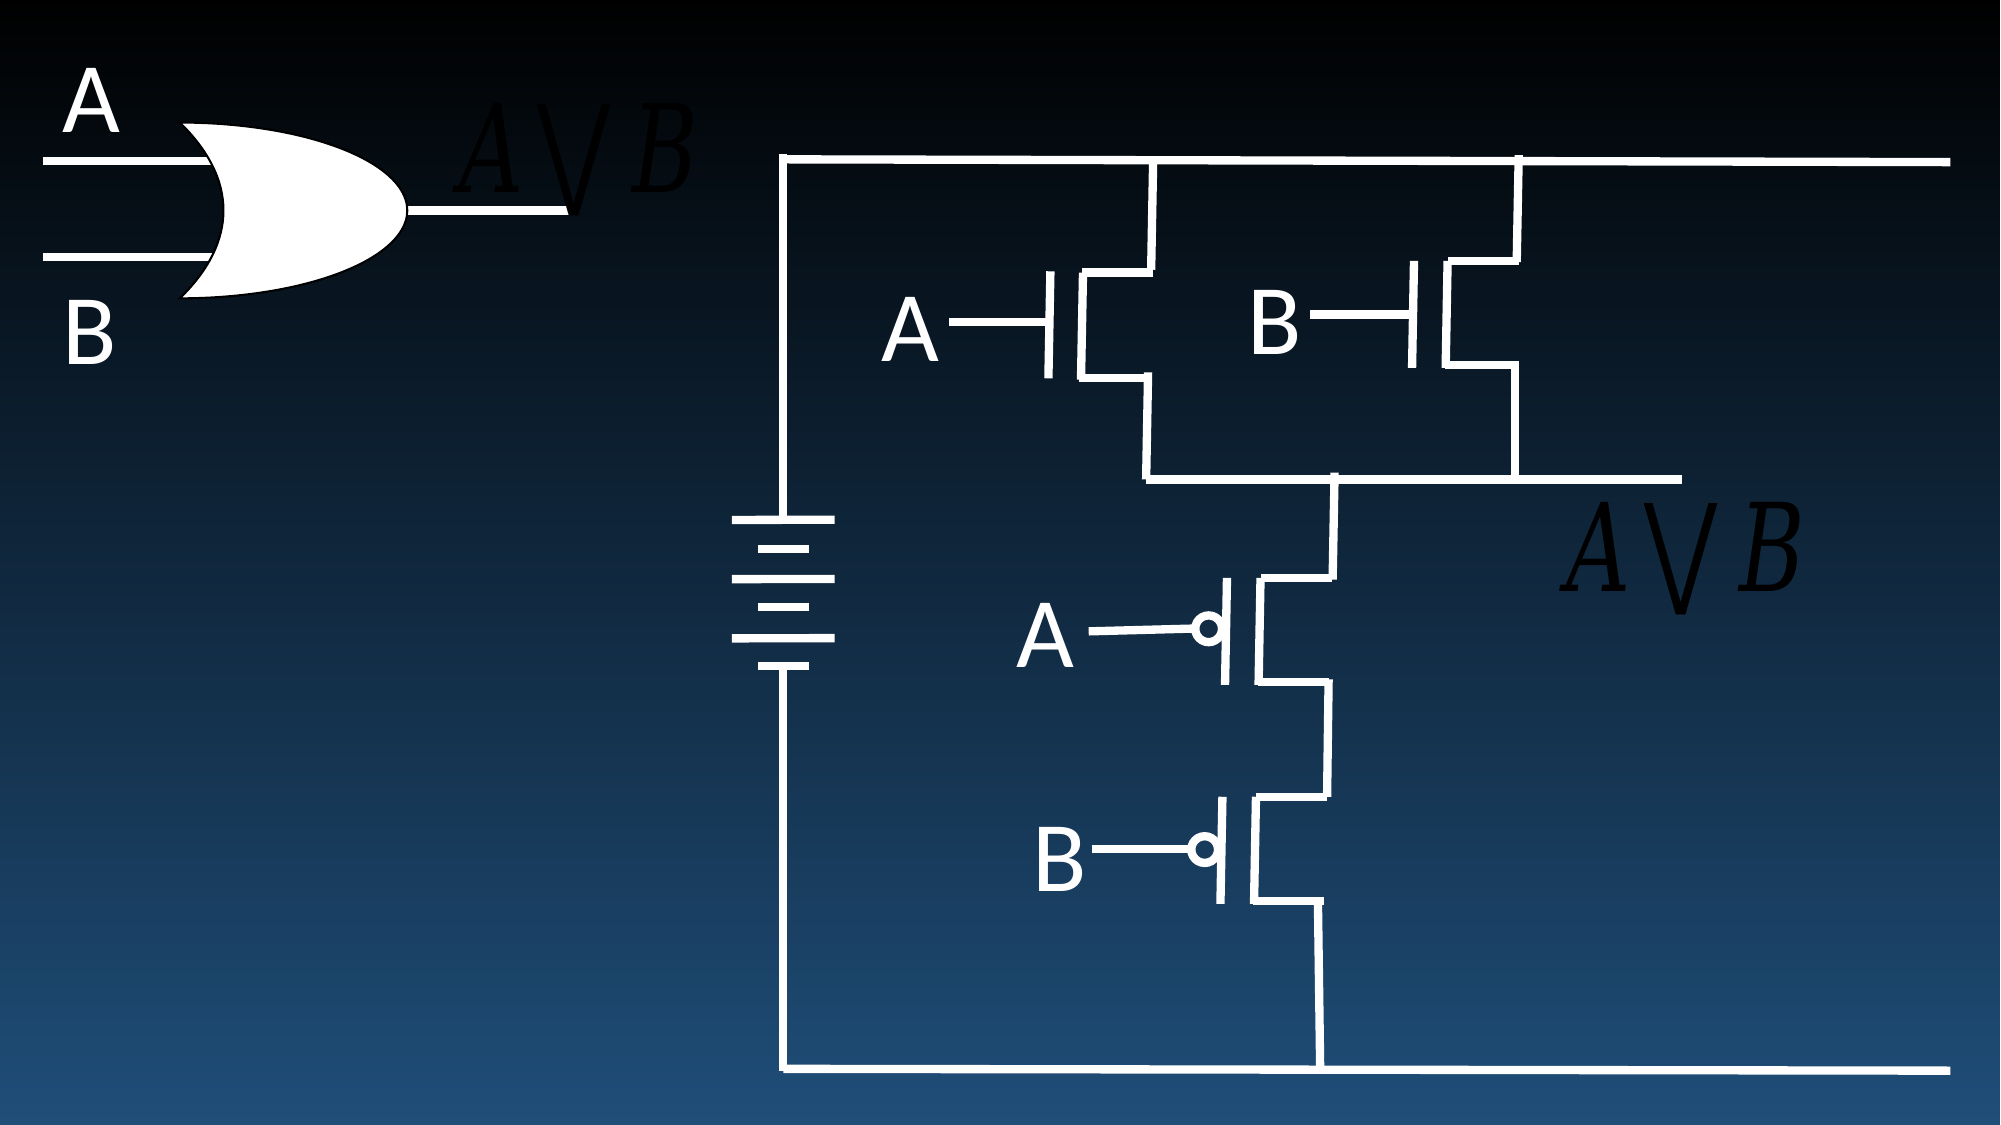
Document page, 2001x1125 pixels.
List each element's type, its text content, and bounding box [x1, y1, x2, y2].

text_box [710, 541, 857, 645]
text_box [1220, 796, 1328, 904]
text_box B [1233, 247, 1318, 382]
text_box A [1001, 560, 1089, 696]
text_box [1519, 159, 1951, 163]
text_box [1317, 901, 1321, 1069]
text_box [1411, 260, 1519, 368]
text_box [1224, 577, 1332, 685]
text_box A [866, 254, 955, 389]
text_box B [1018, 784, 1103, 919]
text_box [177, 121, 409, 300]
text_box A [47, 24, 135, 160]
text_box [1194, 614, 1224, 644]
text_box B [47, 258, 132, 392]
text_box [1088, 628, 1196, 632]
text_box [1190, 835, 1220, 864]
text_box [786, 159, 1516, 163]
